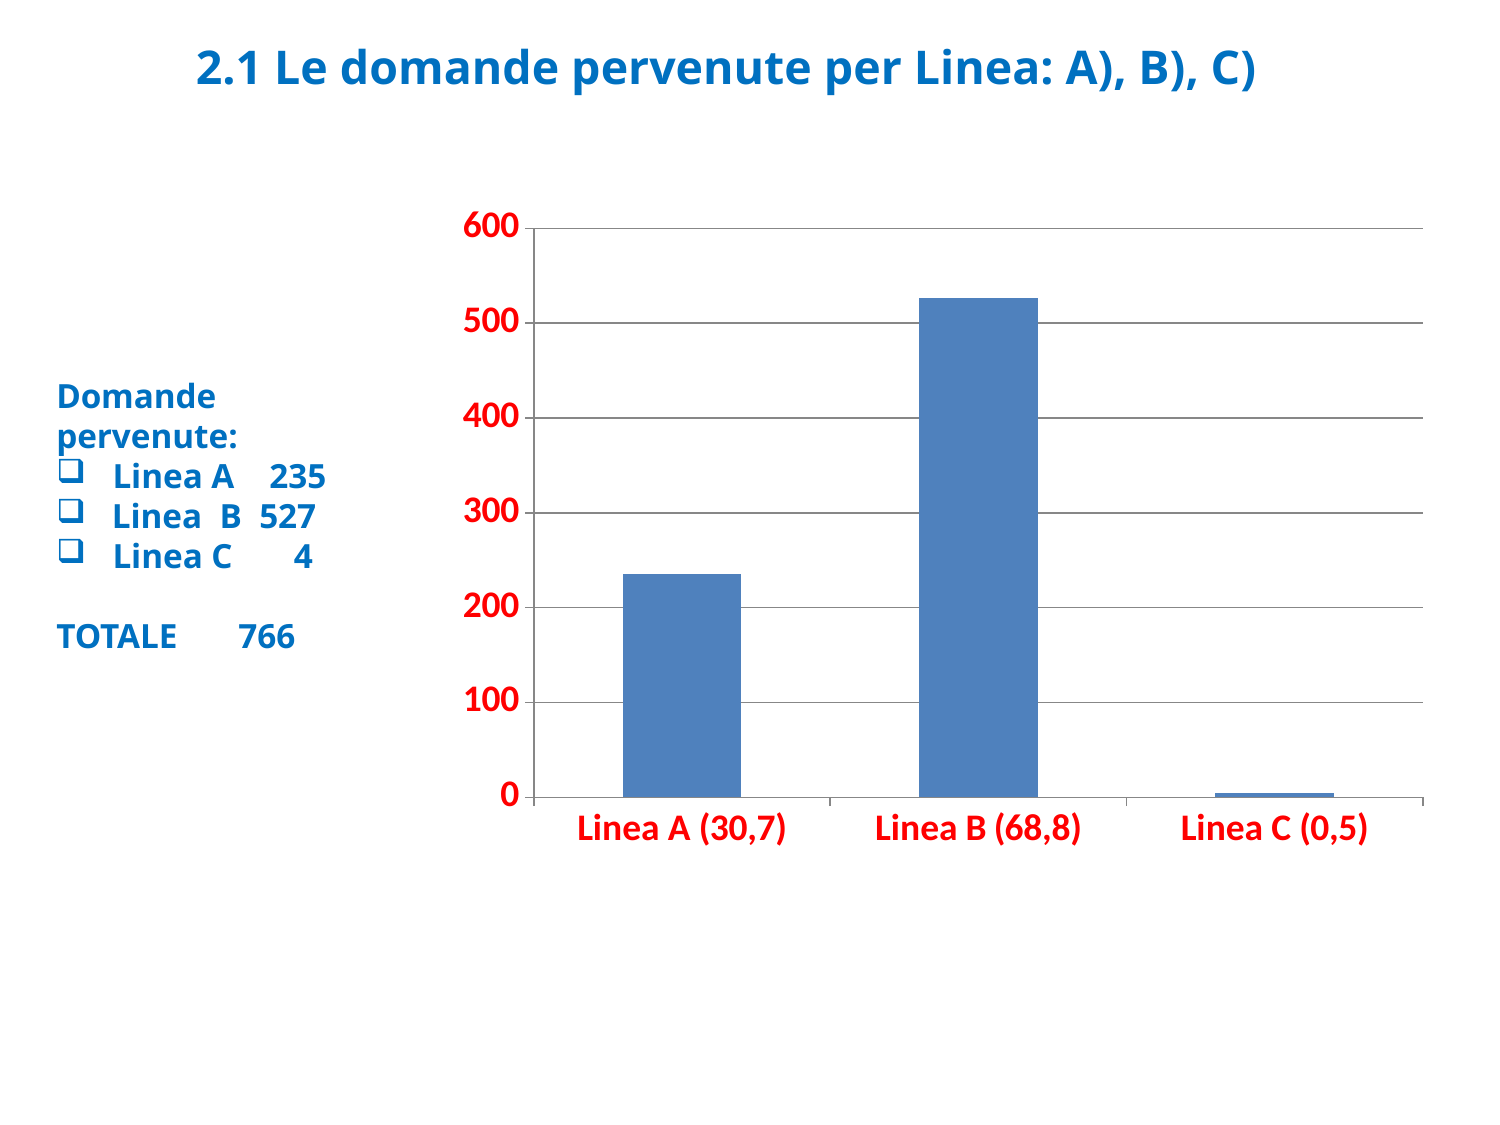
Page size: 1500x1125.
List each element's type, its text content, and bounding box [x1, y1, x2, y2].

text_box Domande pervenute: Linea A 235 Linea B 527 Linea C 4 TOTALE 766 [41, 326, 396, 705]
title 2.1 Le domande pervenute per Linea: A), B), C) [88, 30, 1364, 102]
chart [442, 196, 1444, 864]
